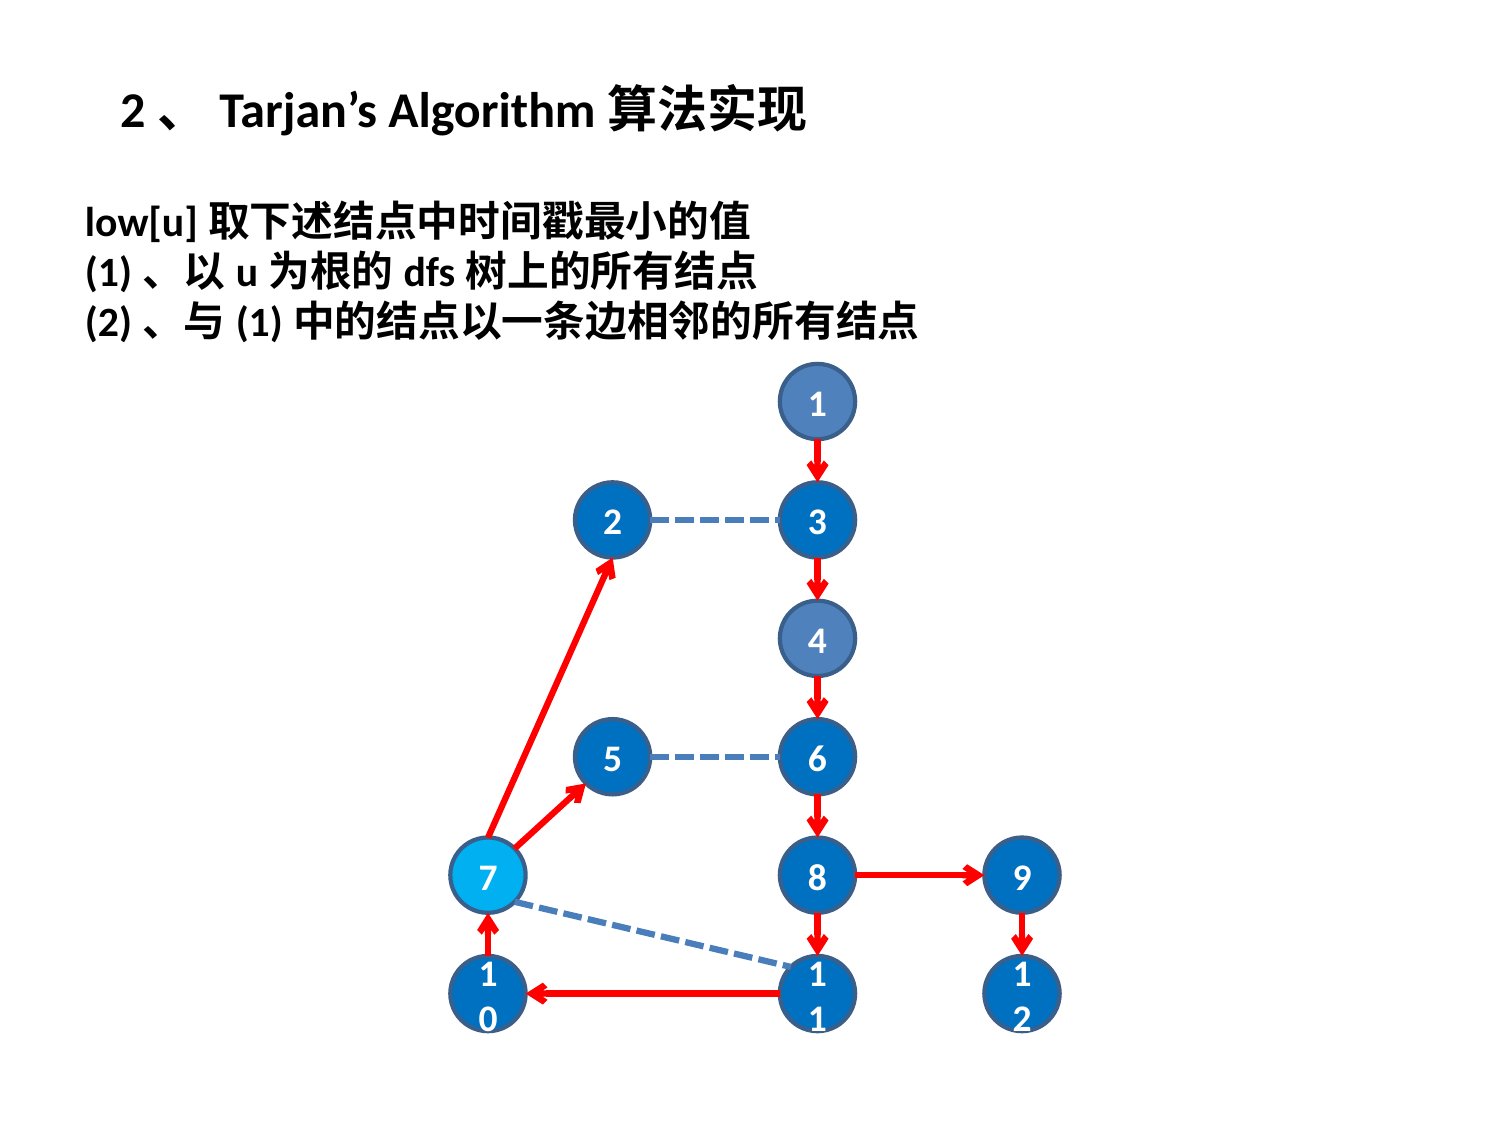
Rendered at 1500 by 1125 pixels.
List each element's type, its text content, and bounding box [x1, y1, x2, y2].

text_box 9 [982, 835, 1062, 915]
text_box 7 [448, 835, 528, 915]
text_box 4 [777, 598, 858, 678]
text_box 2 [572, 480, 653, 560]
text_box low[u]取下述结点中时间戳最小的值 (1)、以u为根的dfs树上的所有结点 (2)、与(1)中的结点以一条边相邻的所有结点 [70, 187, 1477, 353]
text_box 11 [777, 953, 858, 1034]
text_box 12 [982, 953, 1062, 1034]
text_box 2、Tarjan’s Algorithm算法实现 [105, 70, 1172, 145]
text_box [410, 634, 691, 761]
text_box 5 [574, 768, 651, 797]
text_box 1 [777, 361, 858, 442]
text_box 10 [448, 953, 528, 1034]
text_box 6 [777, 717, 858, 797]
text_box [517, 779, 584, 852]
text_box 8 [777, 835, 858, 915]
text_box 3 [777, 480, 858, 560]
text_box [619, 795, 686, 1073]
